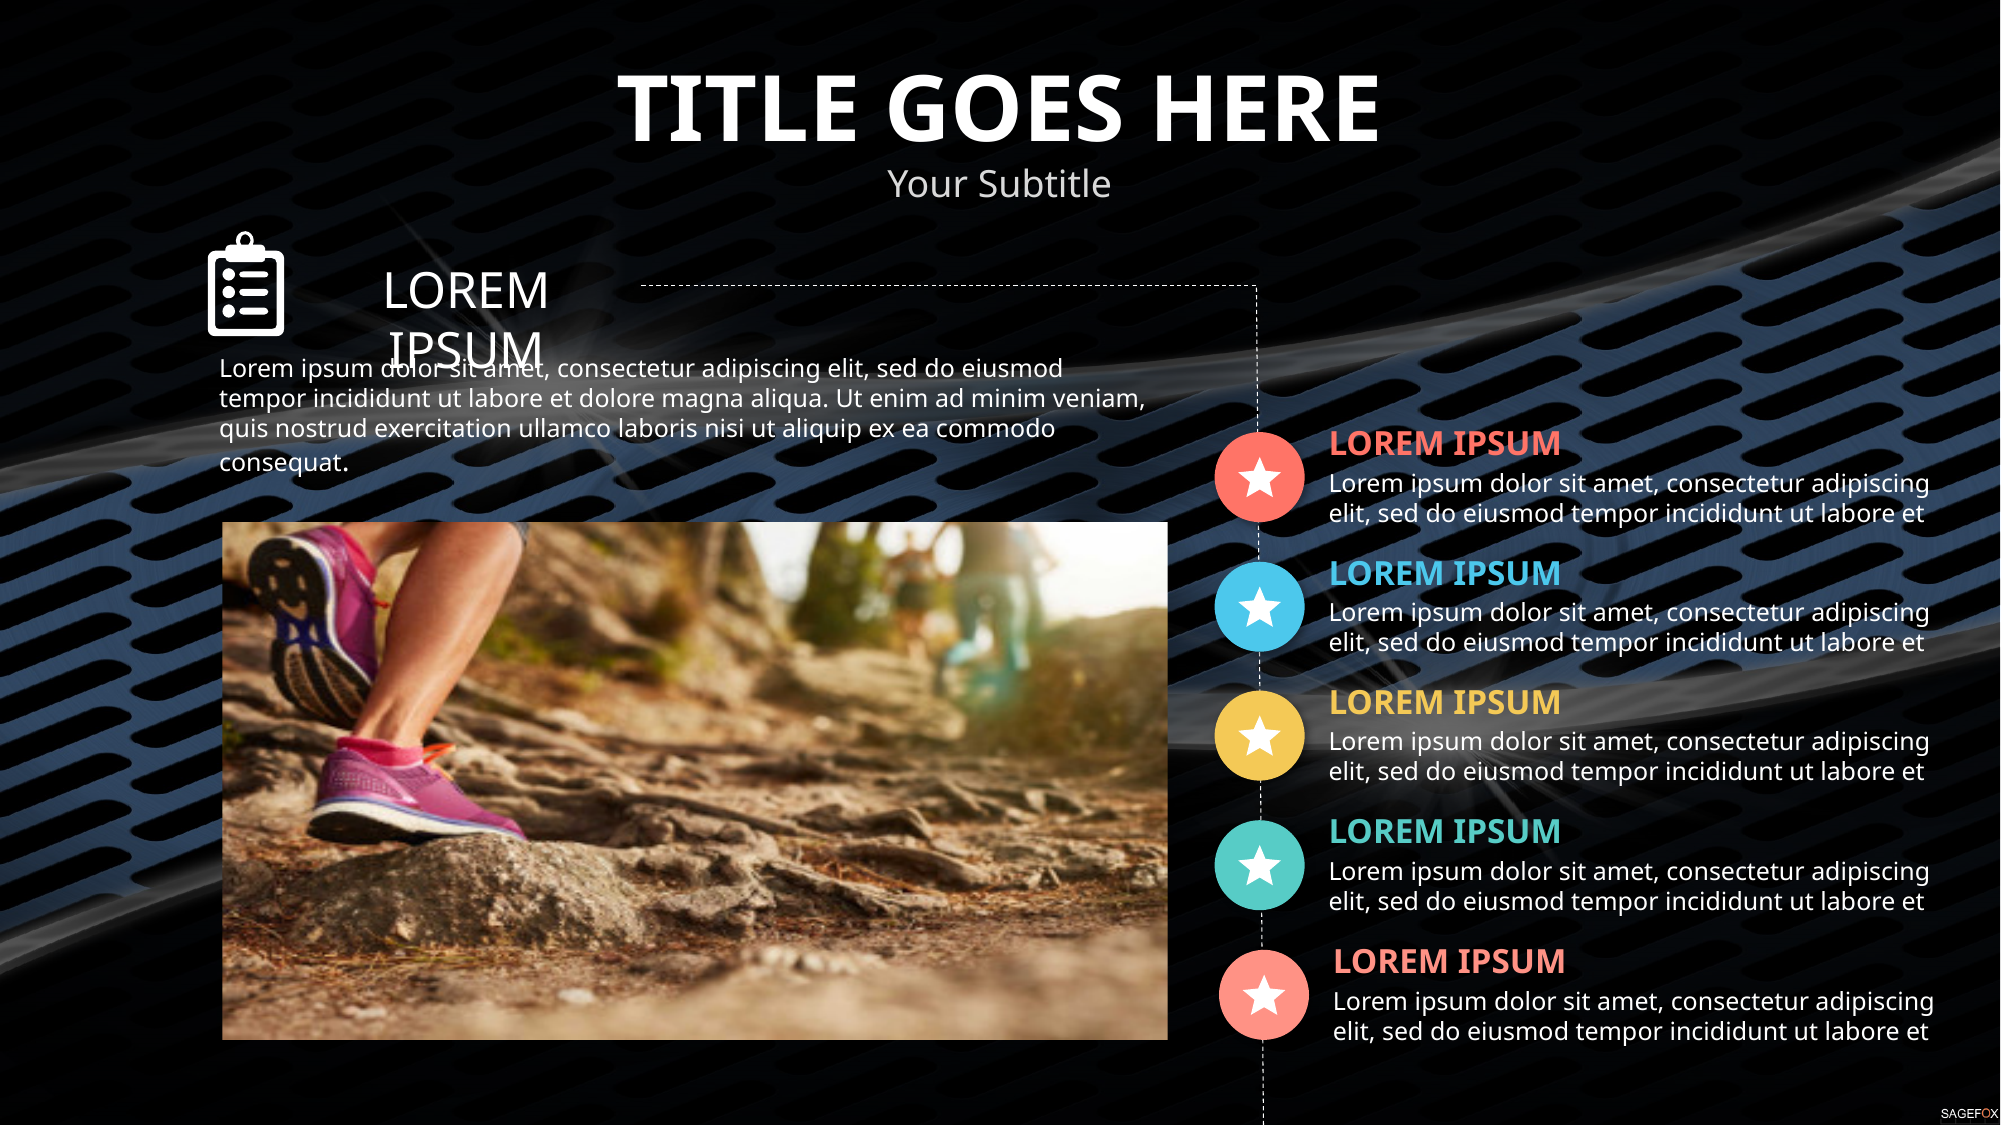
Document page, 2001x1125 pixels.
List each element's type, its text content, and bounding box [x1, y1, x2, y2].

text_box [1218, 949, 1309, 1040]
text_box LOREM IPSUM Lorem ipsum dolor sit amet, consectetur adipiscing elit, sed do eiusmod tempor incididunt ut labore et [1318, 546, 1953, 662]
text_box LOREM IPSUM Lorem ipsum dolor sit amet, consectetur adipiscing elit, sed do eiusmod tempor incididunt ut labore et [1318, 675, 1953, 791]
text_box TITLE GOES HERE Your Subtitle [548, 42, 1452, 212]
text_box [1256, 523, 1264, 561]
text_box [207, 231, 285, 337]
text_box LOREM IPSUM Lorem ipsum dolor sit amet, consectetur adipiscing elit, sed do eiusmod tempor incididunt ut labore et [1322, 935, 1958, 1050]
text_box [1214, 561, 1305, 652]
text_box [1256, 781, 1264, 820]
text_box LOREM IPSUM [292, 250, 642, 344]
text_box [221, 521, 1169, 1041]
text_box Lorem ipsum dolor sit amet, consectetur adipiscing elit, sed do eiusmod tempor incididunt ut labore et dolore magna aliqua. Ut enim ad minim veniam, quis nostrud exercitation ullamco laboris nisi ut aliquip ex ea commodo consequat. [204, 344, 1168, 485]
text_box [1256, 911, 1264, 949]
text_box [1214, 432, 1305, 523]
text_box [1256, 287, 1264, 432]
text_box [1214, 690, 1305, 781]
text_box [1256, 1040, 1264, 1125]
text_box LOREM IPSUM Lorem ipsum dolor sit amet, consectetur adipiscing elit, sed do eiusmod tempor incididunt ut labore et [1318, 417, 1953, 533]
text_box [1256, 652, 1264, 690]
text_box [1214, 820, 1305, 911]
text_box LOREM IPSUM Lorem ipsum dolor sit amet, consectetur adipiscing elit, sed do eiusmod tempor incididunt ut labore et [1318, 805, 1953, 921]
picture [0, 0, 2001, 1125]
